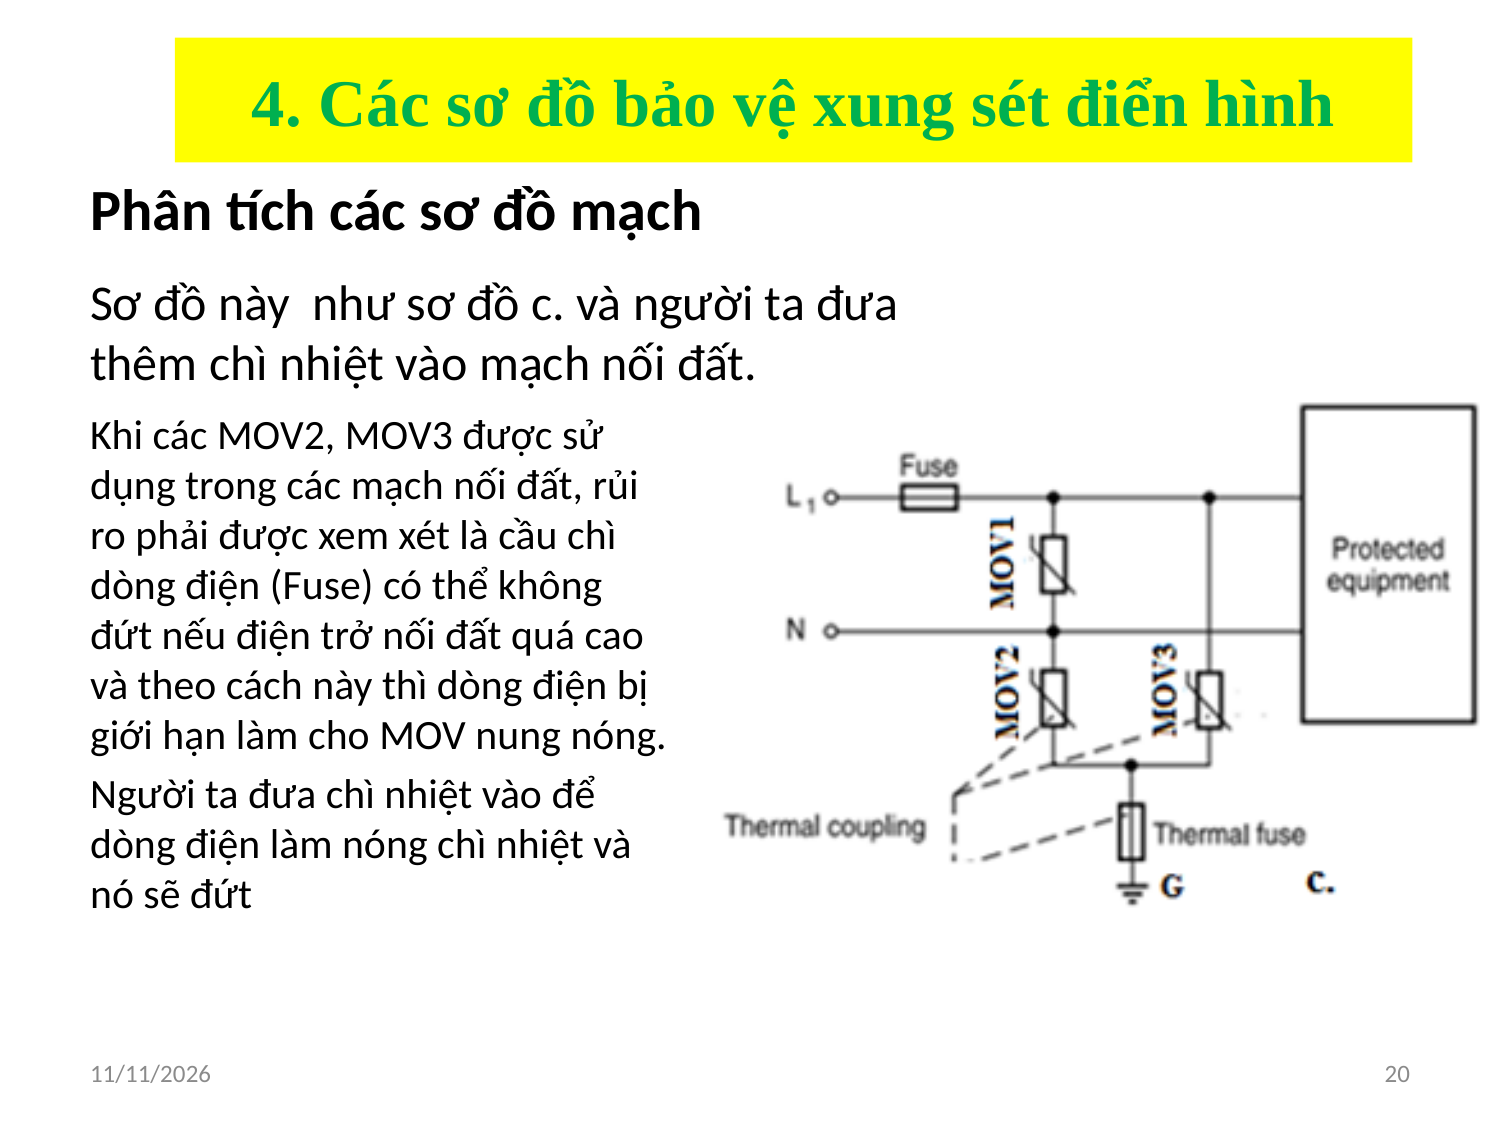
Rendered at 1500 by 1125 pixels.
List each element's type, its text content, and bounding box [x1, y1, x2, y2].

text_box Sơ đồ này như sơ đồ c. và người ta đưa thêm chì nhiệt vào mạch nối đất. [75, 262, 950, 400]
list Phân tích các sơ đồ mạch [75, 164, 1251, 265]
title 4. Các sơ đồ bảo vệ xung sét điển hình [174, 37, 1413, 163]
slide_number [75, 1063, 425, 1103]
slide_number 20 [1074, 1042, 1425, 1103]
text_box Khi các MOV2, MOV3 được sử dụng trong các mạch nối đất, rủi ro phải được xem xét là cầu chì dòng điện (Fuse) có thể không đứt nếu điện trở nối đất quá cao và theo cách này thì dòng điện bị giới hạn làm cho MOV nung nóng. Người ta đưa chì nhiệt vào để dòng điện làm nóng chì nhiệt và nó sẽ đứt [74, 399, 688, 1063]
picture [712, 396, 1485, 913]
